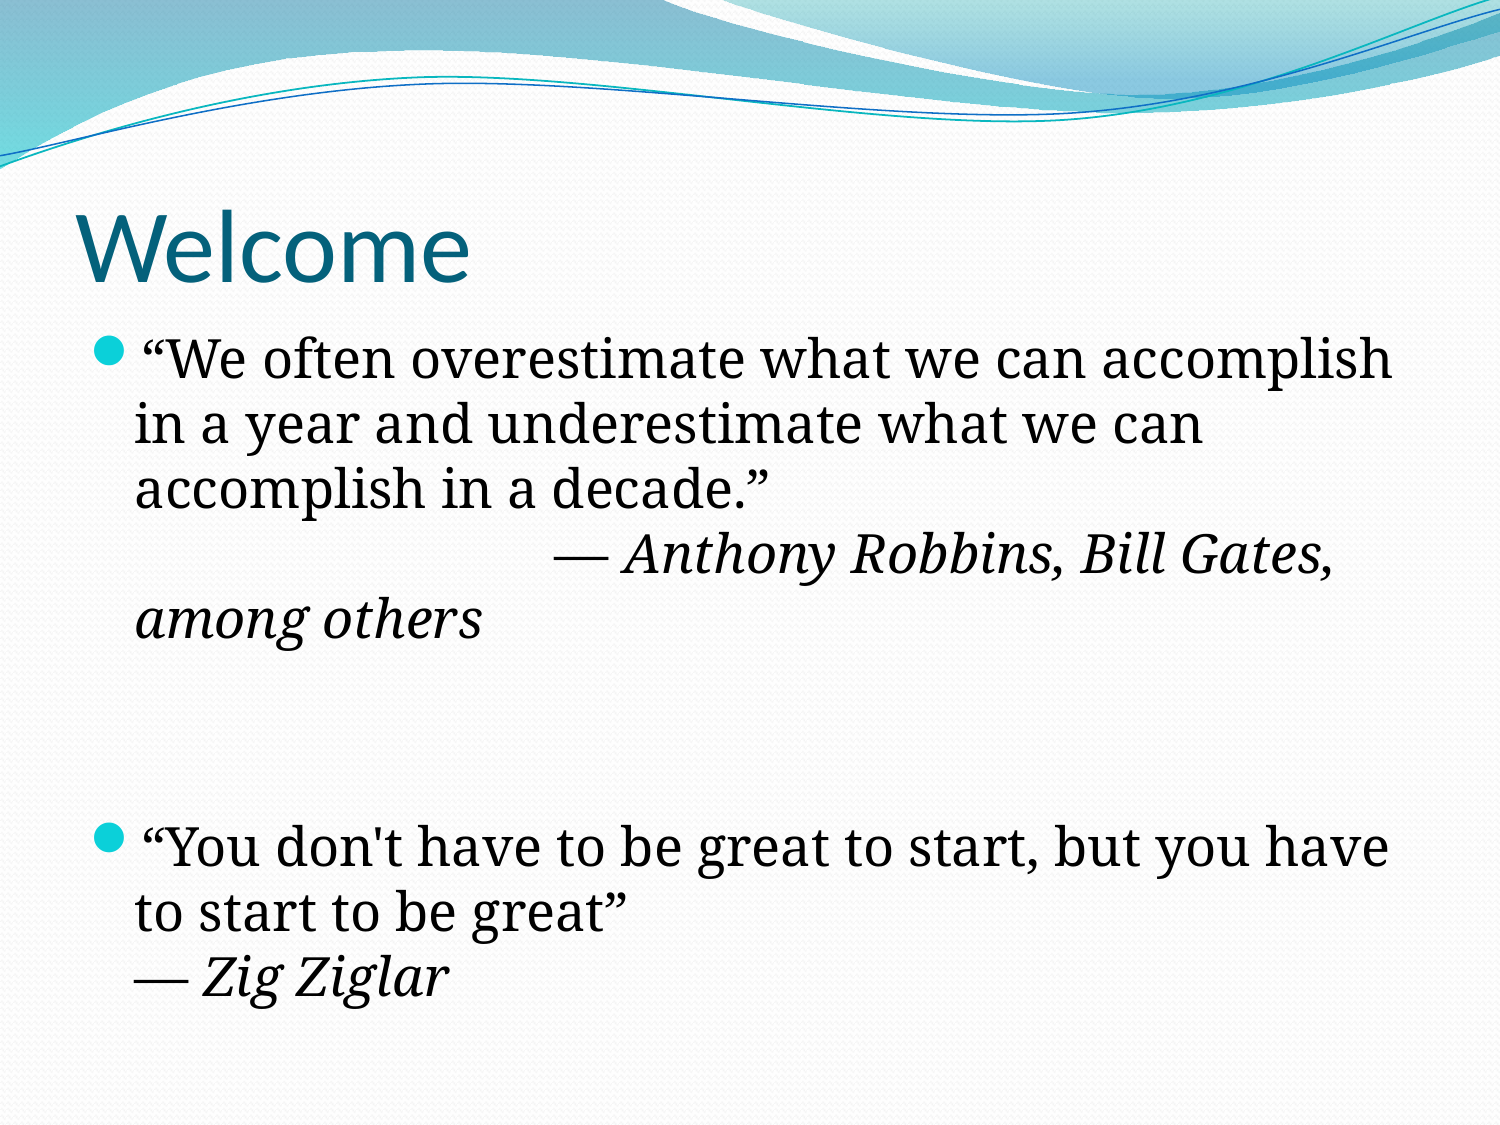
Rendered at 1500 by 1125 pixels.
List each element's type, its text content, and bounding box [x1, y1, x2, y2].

title Welcome [75, 115, 1425, 303]
list “We often overestimate what we can accomplish in a year and underestimate what we can accomplish in a decade.” ― Anthony Robbins, Bill Gates, among others “You don't have to be great to start, but you have to start to be great” ― Zig Ziglar [75, 317, 1425, 1038]
